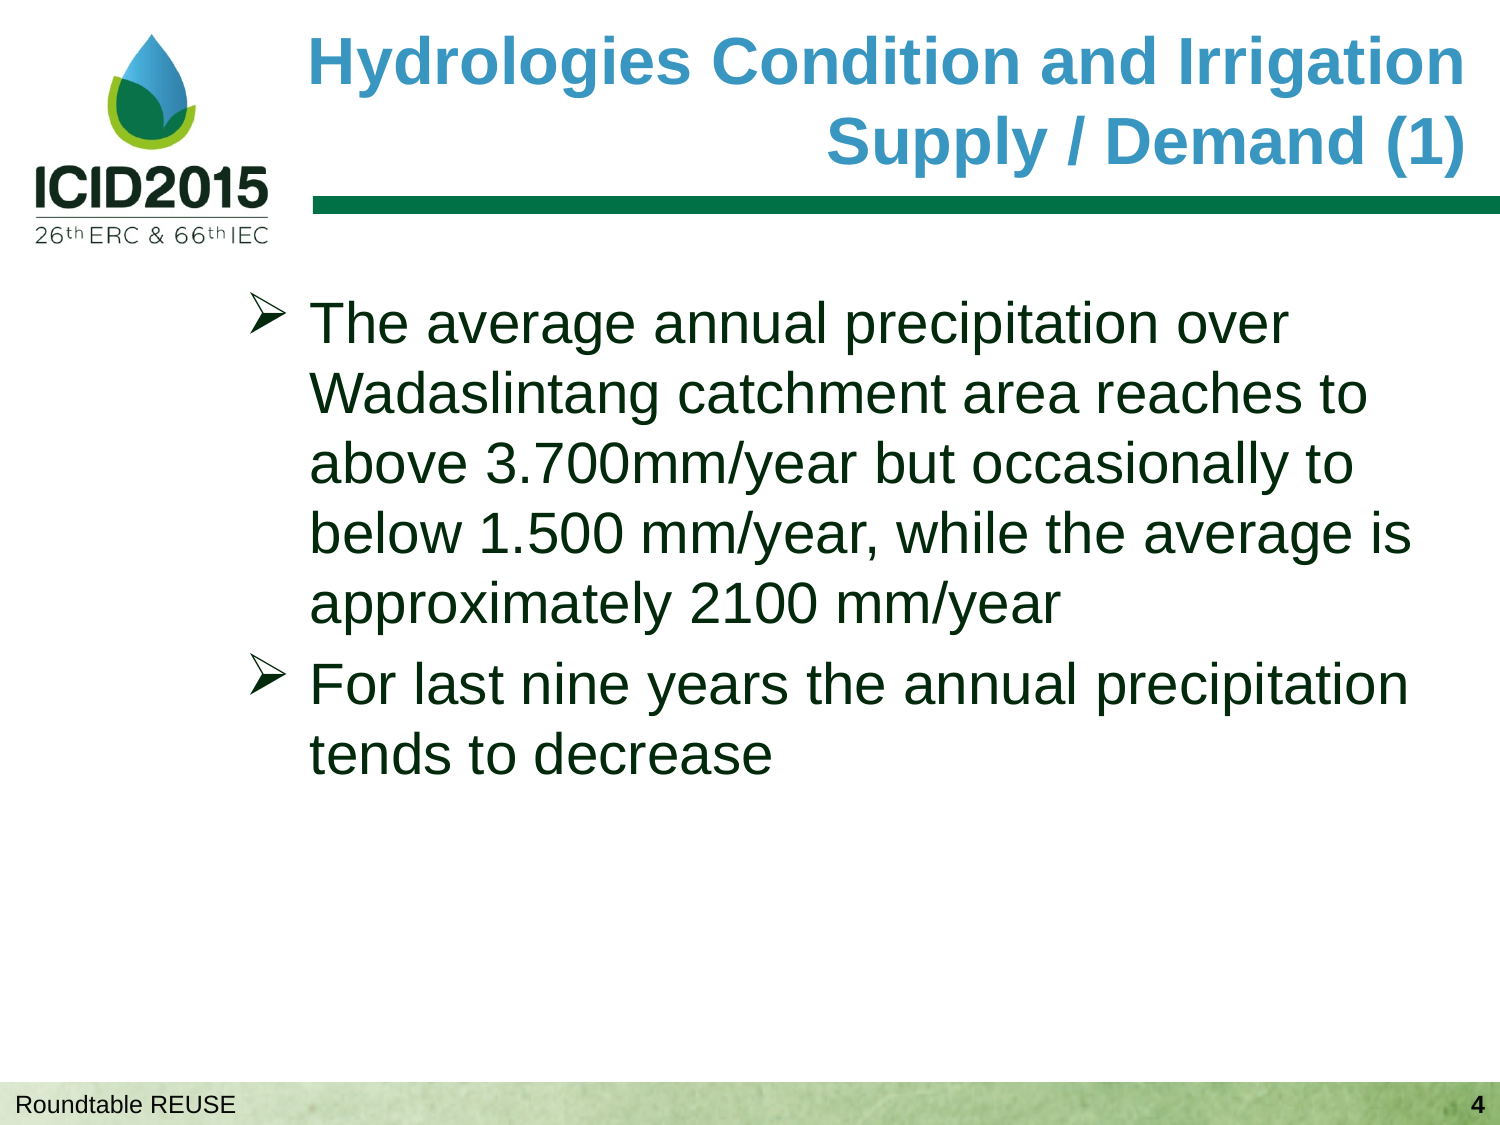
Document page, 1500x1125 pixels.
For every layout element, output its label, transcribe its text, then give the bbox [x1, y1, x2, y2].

text_box [311, 194, 1500, 216]
picture [0, 1081, 1500, 1125]
text_box Hydrologies Condition and Irrigation Supply / Demand (1) [303, 0, 1483, 197]
text_box The average annual precipitation over Wadaslintang catchment area reaches to above 3.700mm/year but occasionally to below 1.500 mm/year, while the average is approximately 2100 mm/year For last nine years the annual precipitation tends to decrease [230, 277, 1442, 1042]
picture [0, 0, 302, 279]
